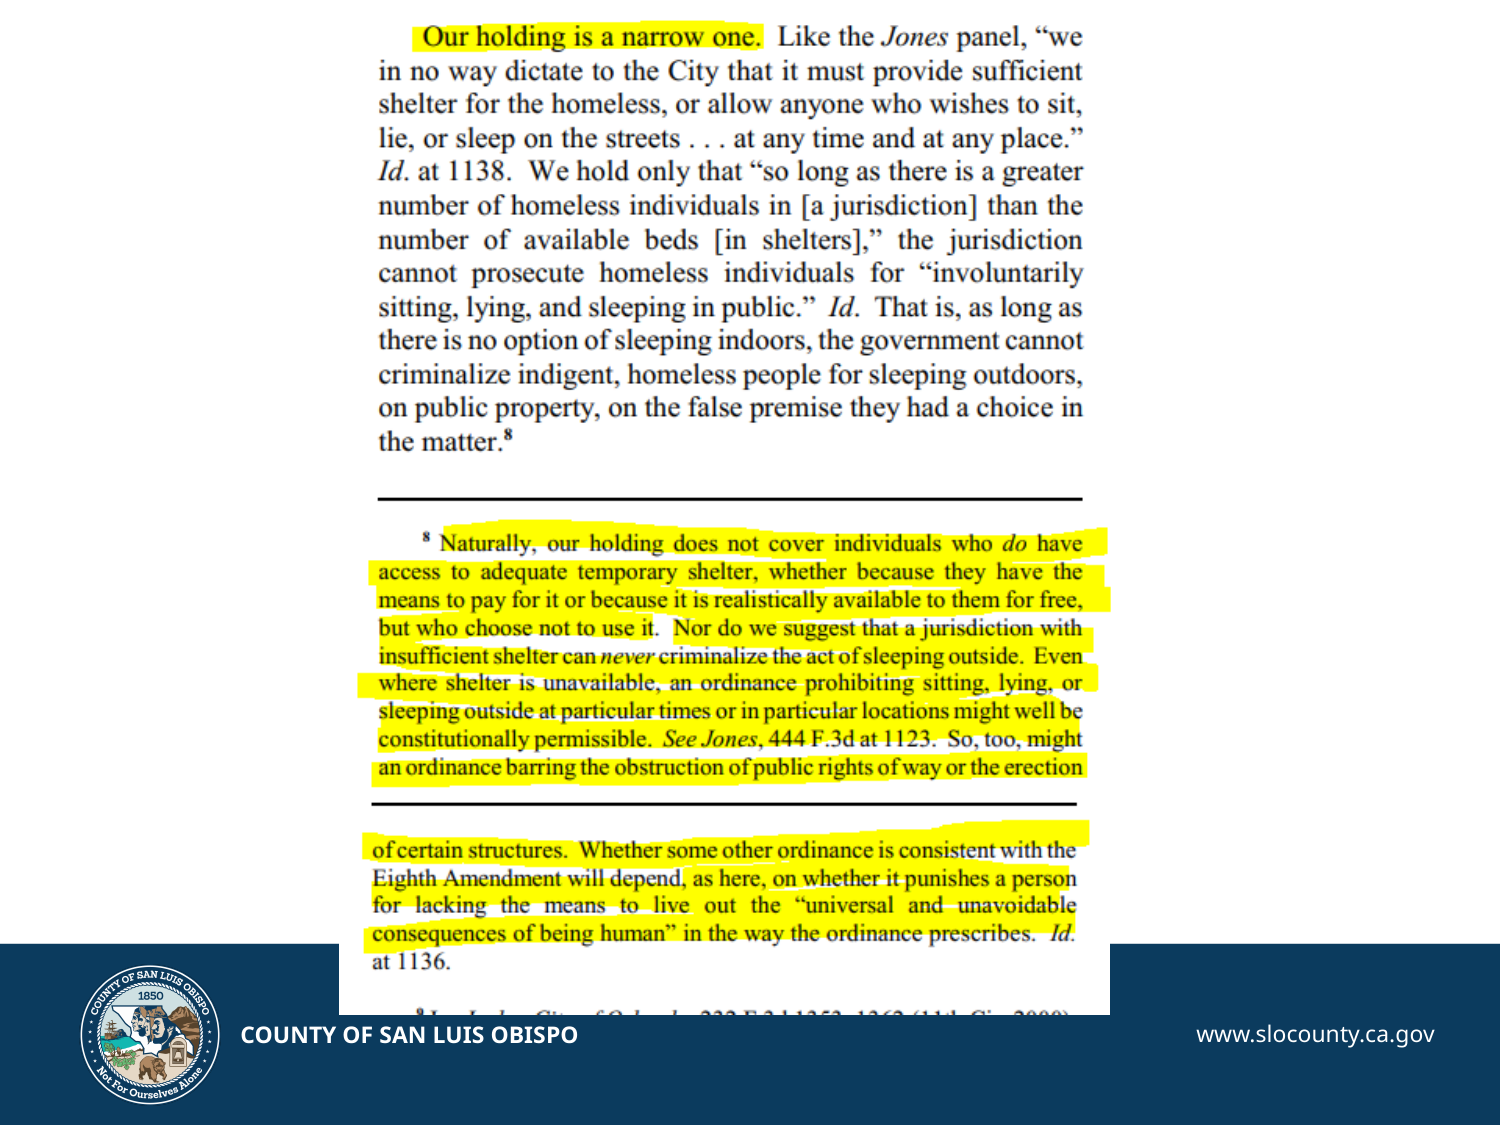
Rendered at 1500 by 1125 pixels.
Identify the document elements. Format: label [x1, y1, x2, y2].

picture [79, 964, 221, 1106]
picture [338, 0, 1161, 1015]
